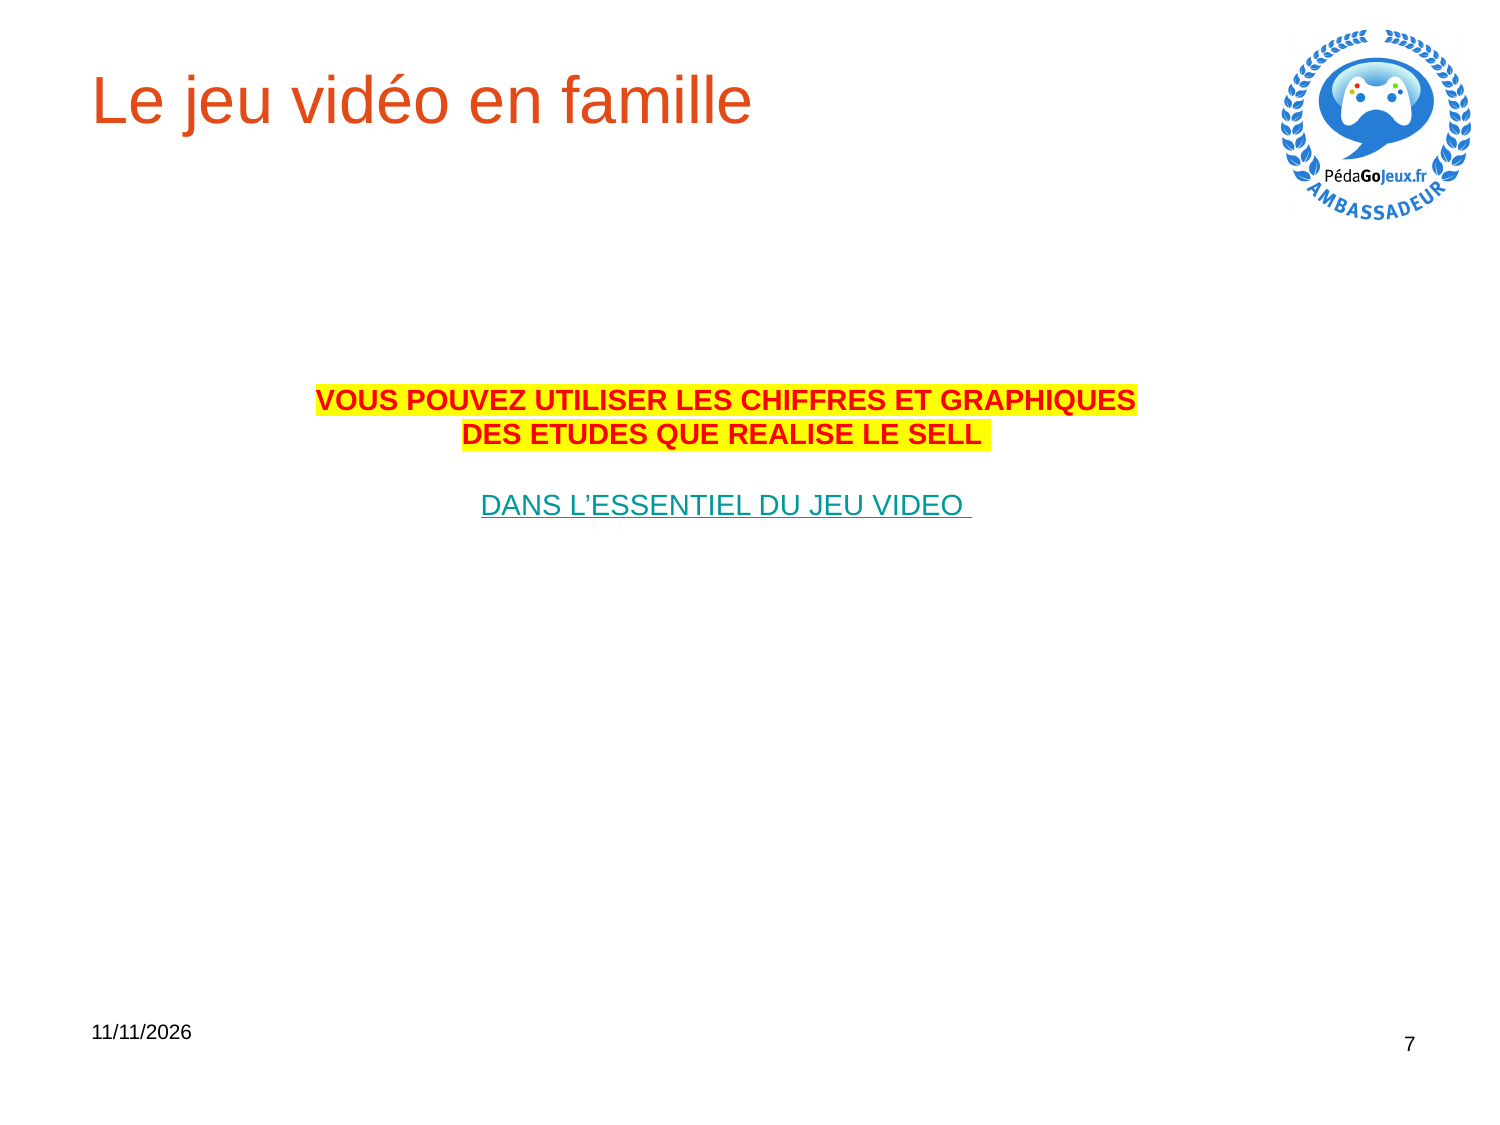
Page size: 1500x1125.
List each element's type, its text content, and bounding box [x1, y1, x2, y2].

text_box Le jeu vidéo en famille [76, 42, 1248, 231]
text_box VOUS POUVEZ UTILISER LES CHIFFRES ET GRAPHIQUES DES ETUDES QUE REALISE LE SELL DANS L’ESSENTIEL DU JEU VIDEO [277, 373, 1176, 598]
picture [1281, 30, 1471, 220]
